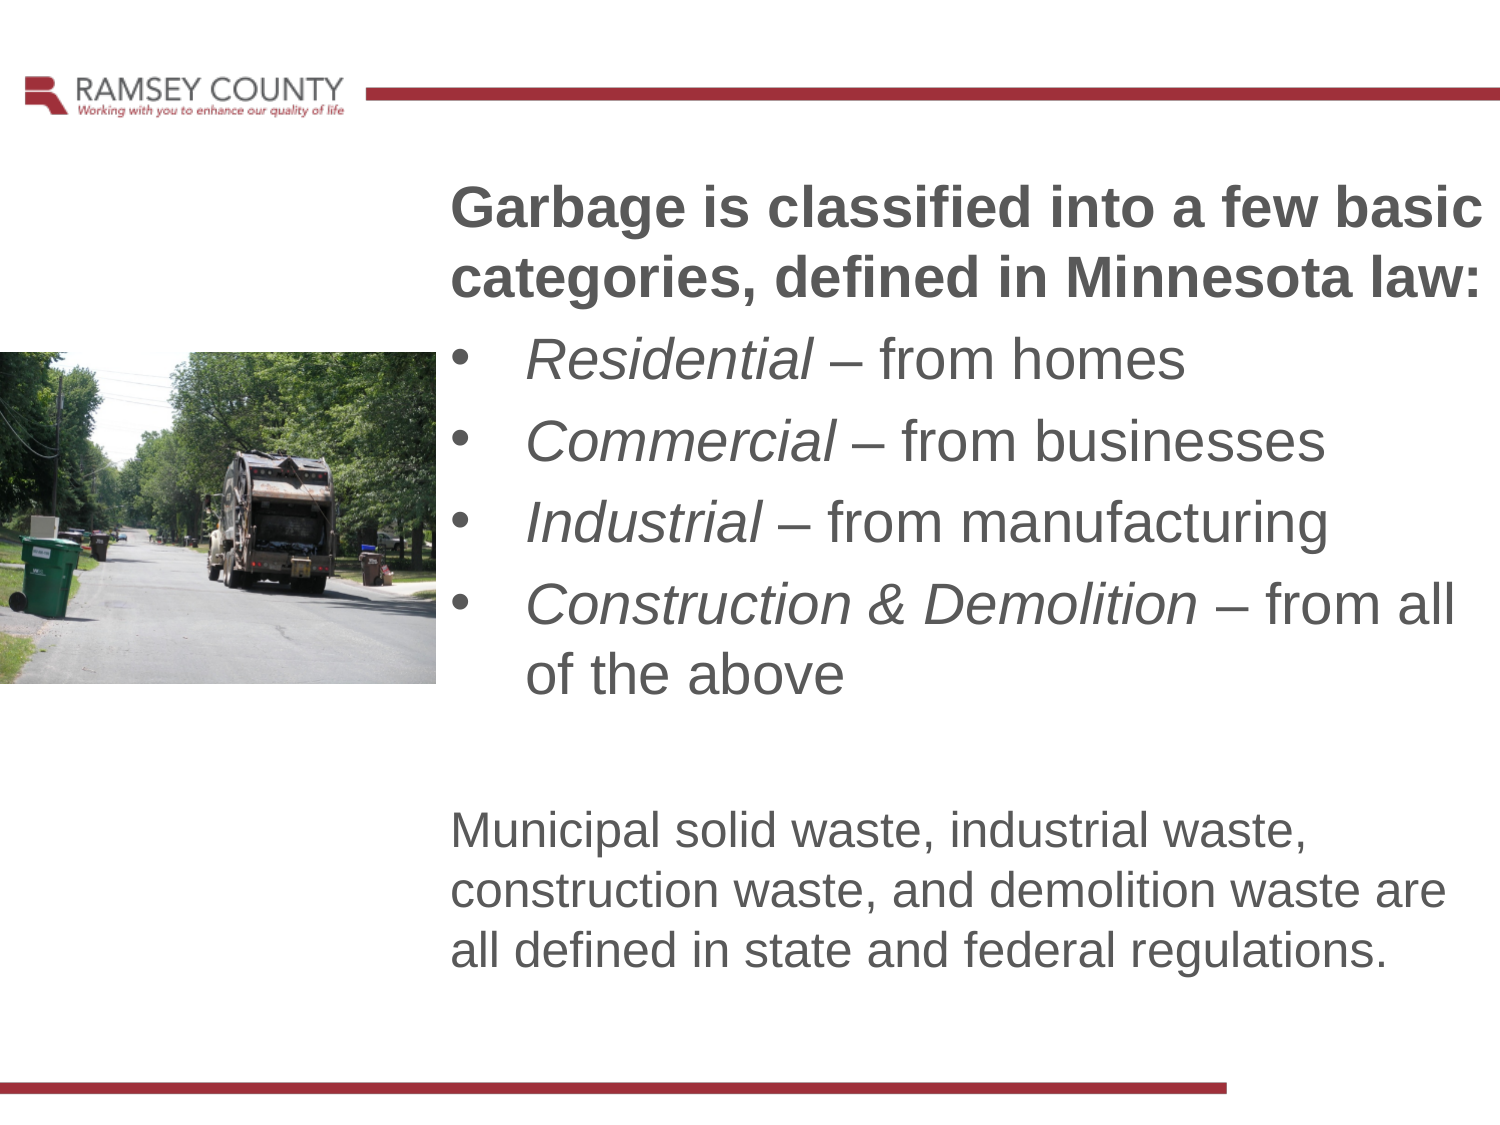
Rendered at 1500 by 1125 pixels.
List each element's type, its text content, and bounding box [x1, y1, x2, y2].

picture [0, 352, 436, 685]
list Garbage is classified into a few basic categories, defined in Minnesota law: Residential – from homes Commercial – from businesses Industrial – from manufacturing Construction & Demolition – from all of the above Municipal solid waste, industrial waste, construction waste, and demolition waste are all defined in state and federal regulations. [435, 161, 1500, 981]
